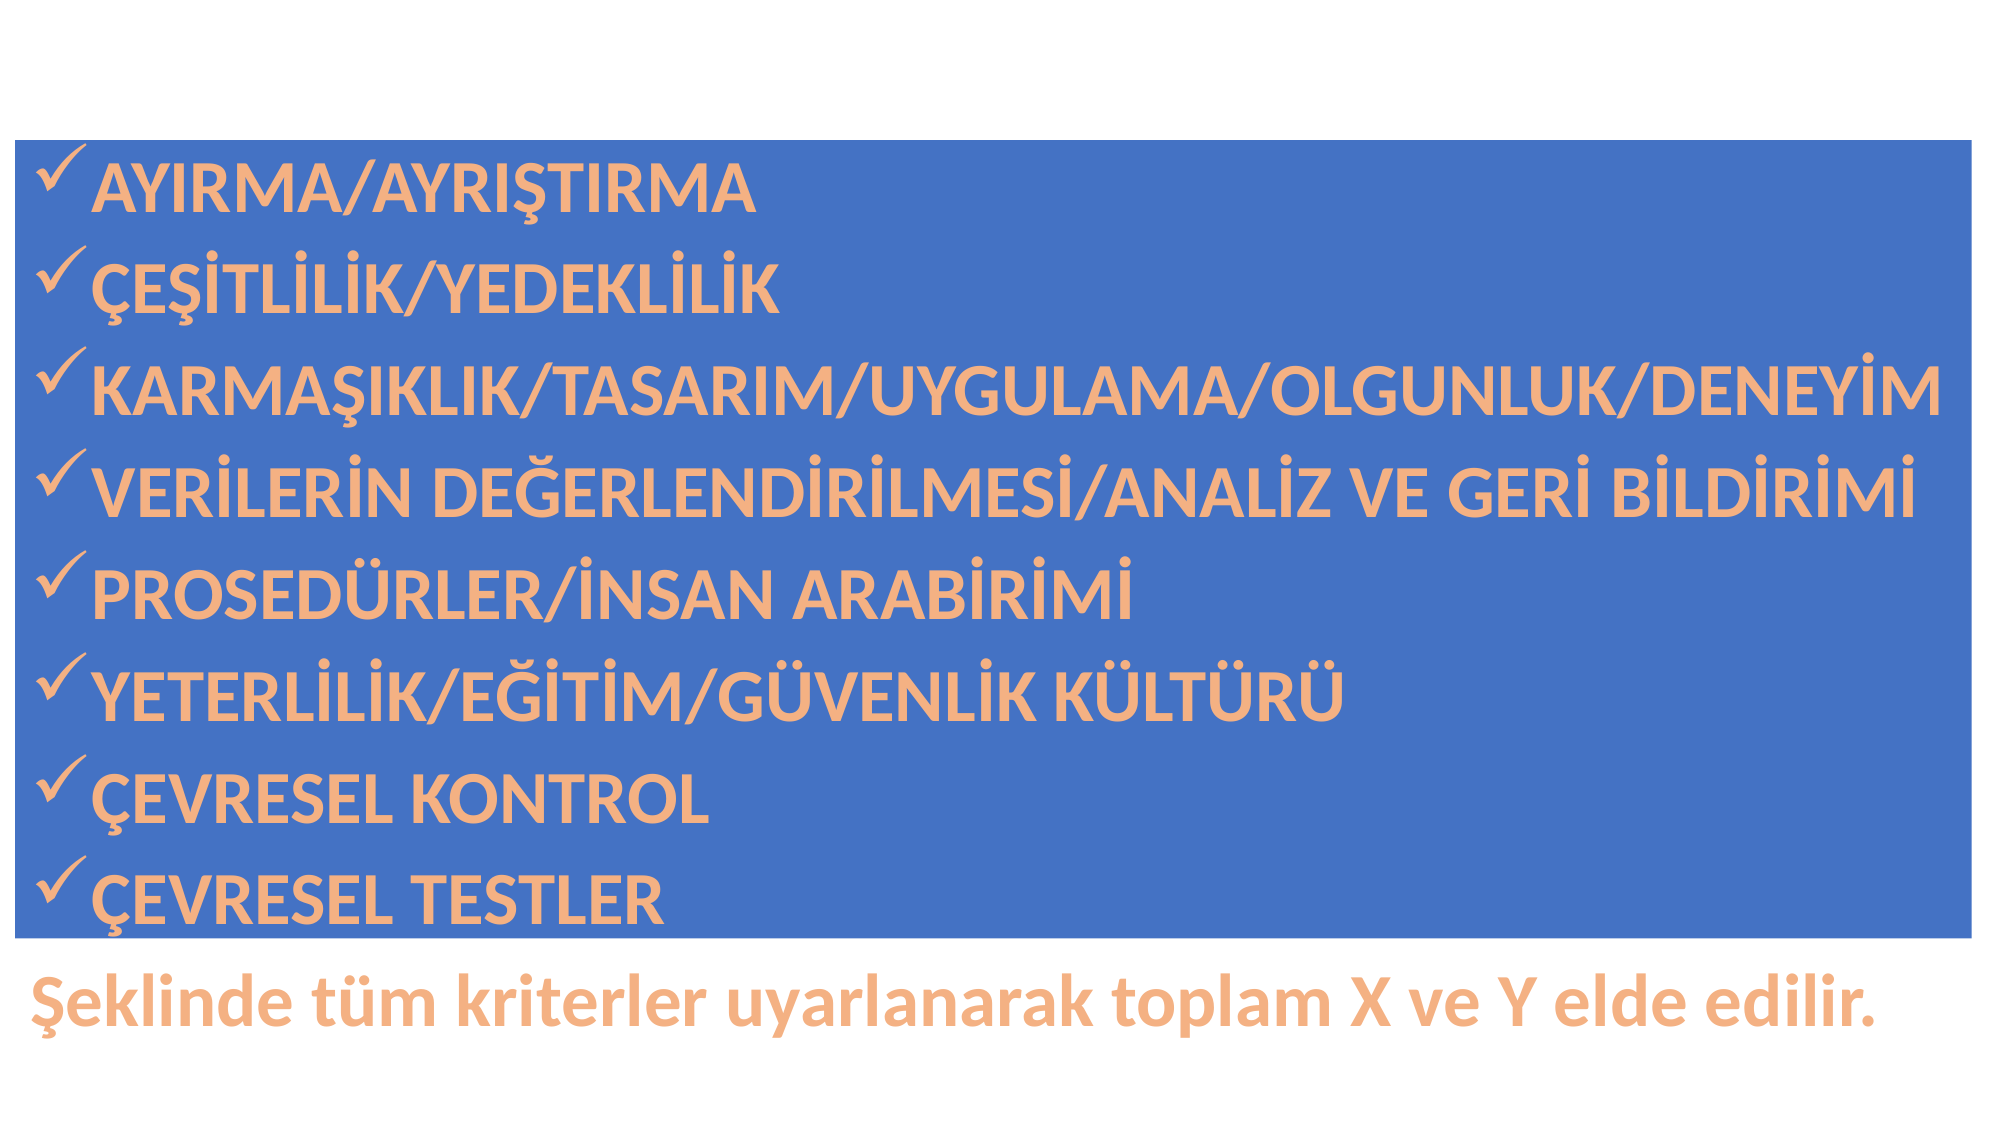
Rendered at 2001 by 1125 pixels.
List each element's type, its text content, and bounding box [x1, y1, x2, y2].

list AYIRMA/AYRIŞTIRMA ÇEŞİTLİLİK/YEDEKLİLİK KARMAŞIKLIK/TASARIM/UYGULAMA/OLGUNLUK/DENEYİM VERİLERİN DEĞERLENDİRİLMESİ/ANALİZ VE GERİ BİLDİRİMİ PROSEDÜRLER/İNSAN ARABİRİMİ YETERLİLİK/EĞİTİM/GÜVENLİK KÜLTÜRÜ ÇEVRESEL KONTROL ÇEVRESEL TESTLER Şeklinde tüm kriterler uyarlanarak toplam X ve Y elde edilir. [15, 140, 1972, 939]
